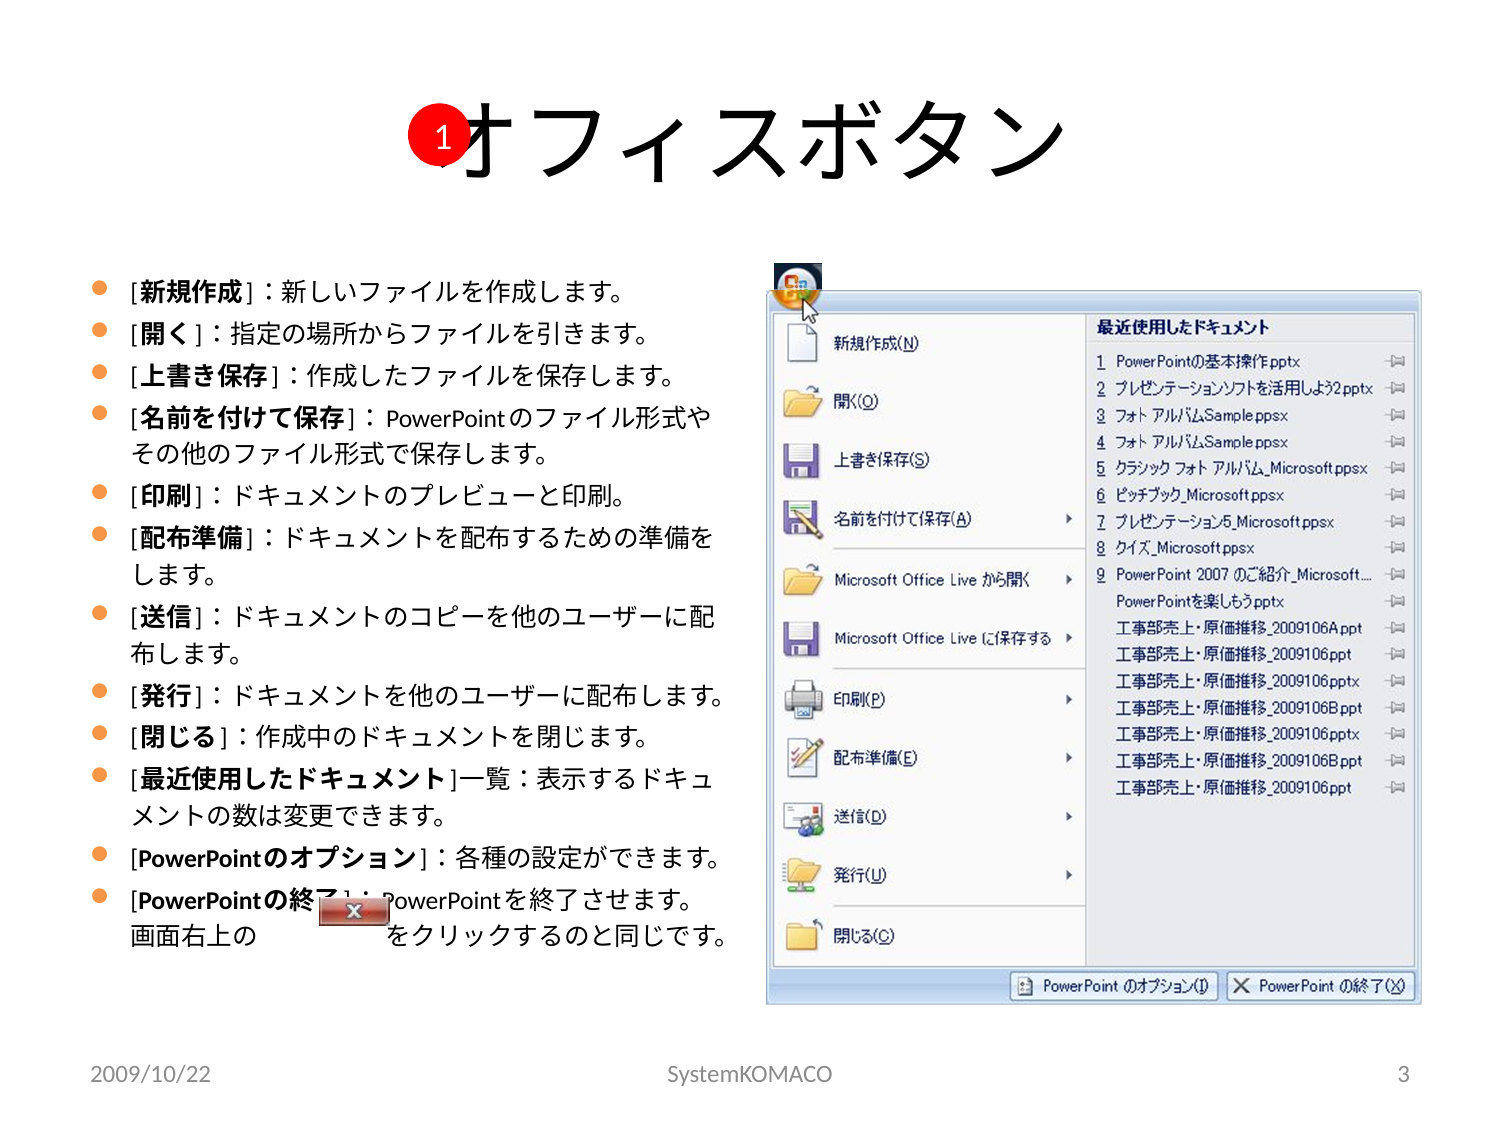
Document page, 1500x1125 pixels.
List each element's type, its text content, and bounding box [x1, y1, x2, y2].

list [765, 262, 1423, 1006]
list [新規作成]：新しいファイルを作成します。 [開く]：指定の場所からファイルを引きます。 [上書き保存]：作成したファイルを保存します。 [名前を付けて保存]：PowerPointのファイル形式やその他のファイル形式で保存します。 [印刷]：ドキュメントのプレビューと印刷。 [配布準備]：ドキュメントを配布するための準備をします。 [送信]：ドキュメントのコピーを他のユーザーに配布します。 [発行]：ドキュメントを他のユーザーに配布します。 [閉じる]：作成中のドキュメントを閉じます。 [最近使用したドキュメント]一覧：表示するドキュメントの数は変更できます。 [PowerPointのオプション]：各種の設定ができます。 [PowerPointの終了]：PowerPointを終了させます。画面右上の をクリックするのと同じです。 [75, 262, 738, 1005]
text_box 1 [407, 103, 471, 167]
picture [318, 897, 390, 926]
slide_number 3 [1074, 1042, 1425, 1103]
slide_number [75, 1042, 425, 1103]
footer SystemKOMACO [512, 1042, 988, 1103]
title オフィスボタン [75, 45, 1425, 233]
